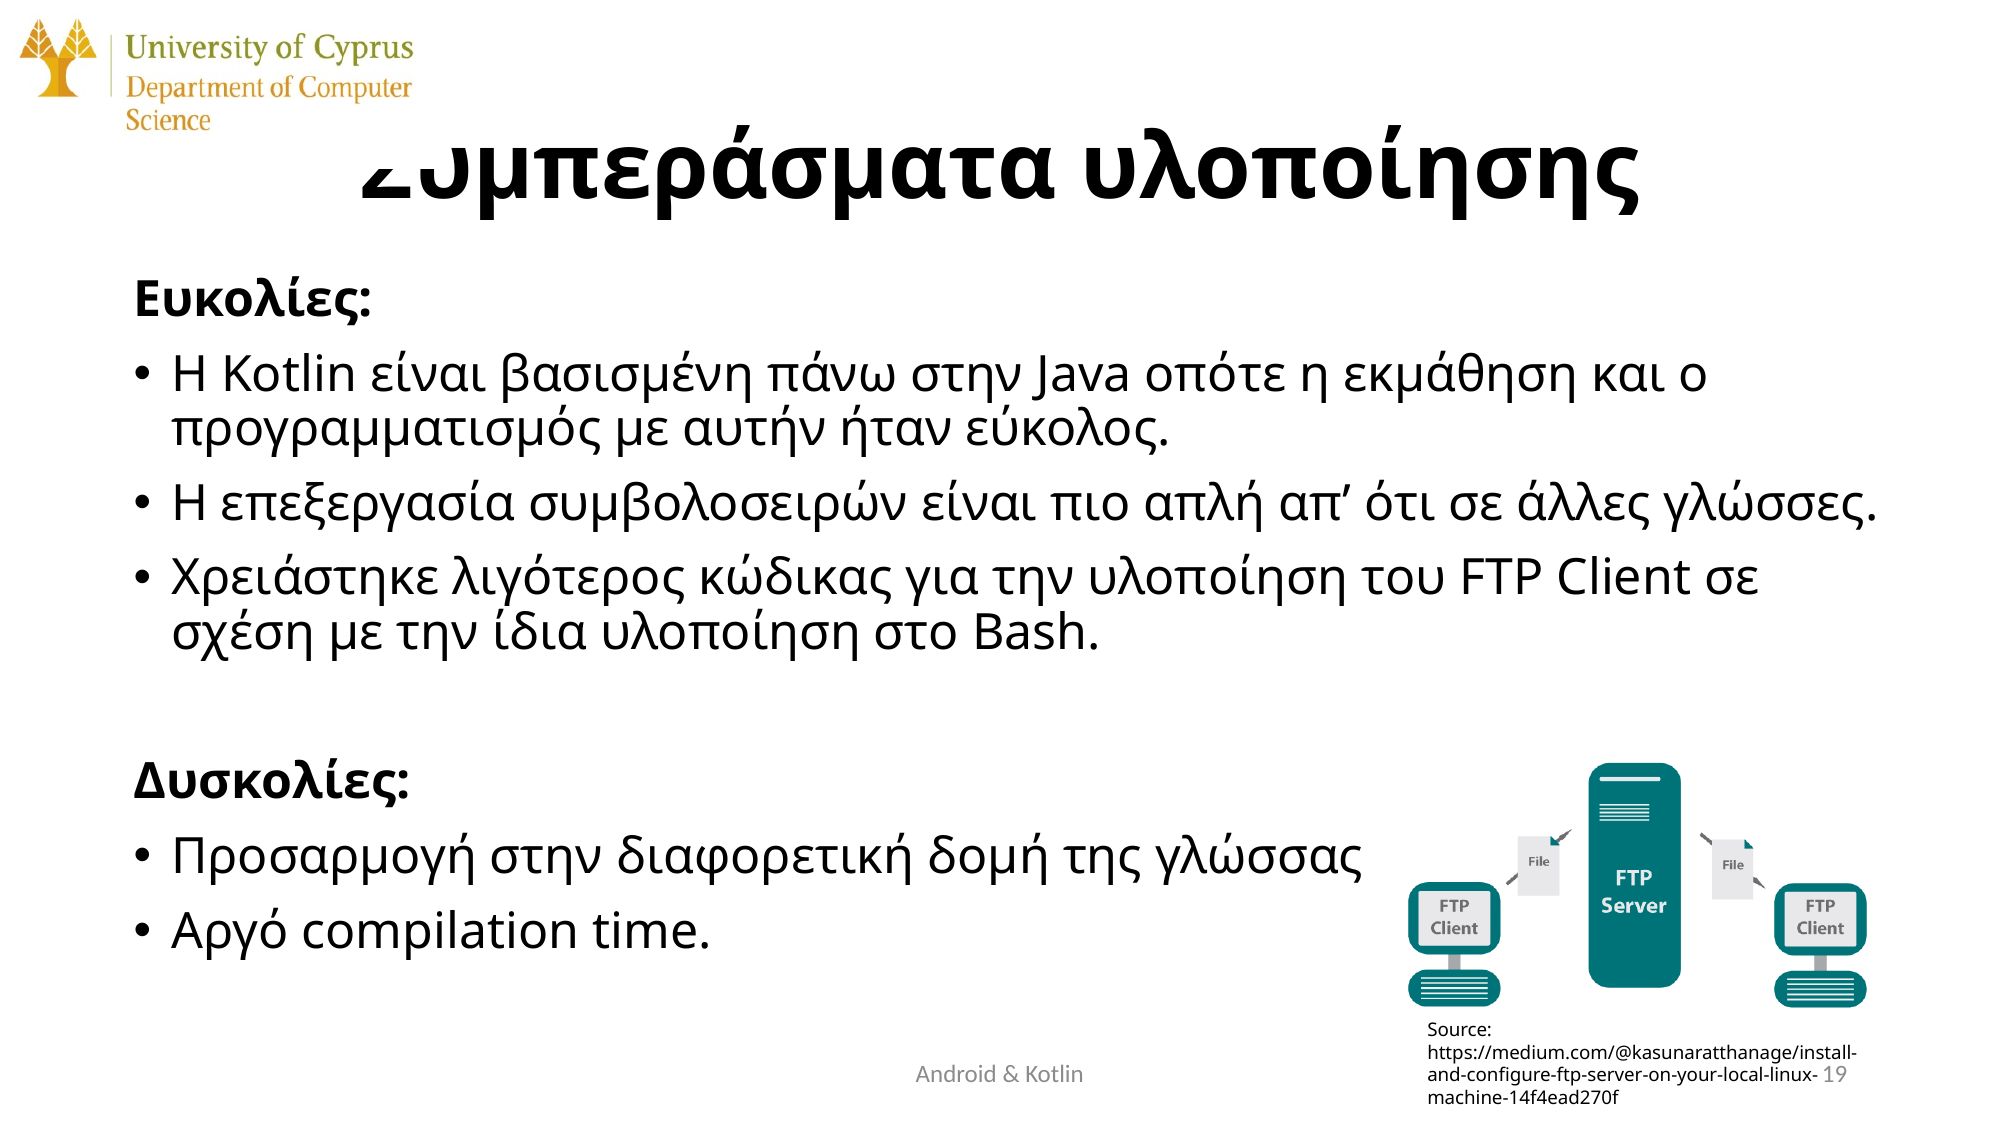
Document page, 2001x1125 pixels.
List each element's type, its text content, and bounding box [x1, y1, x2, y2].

title Συμπεράσματα υλοποίησης [137, 59, 1863, 265]
list Ευκολίες: Η Kotlin είναι βασισμένη πάνω στην Java οπότε η εκμάθηση και ο προγραμματισμός με αυτήν ήταν εύκολος. Η επεξεργασία συμβολοσειρών είναι πιο απλή απ’ ότι σε άλλες γλώσσες. Χρειάστηκε λιγότερος κώδικας για την υλοποίηση του FTP Client σε σχέση με την ίδια υλοποίηση στο Bash. Δυσκολίες: Προσαρμογή στην διαφορετική δομή της γλώσσας. Αργό compilation time. [118, 265, 1898, 1027]
footer Android & Kotlin [662, 1042, 1338, 1103]
text_box Source: https://medium.com/@kasunaratthanage/install-and-configure-ftp-server-on-your-local-linux-machine-14f4ead270f [1412, 1027, 1882, 1116]
picture [1361, 745, 1914, 1027]
picture [0, 0, 439, 169]
